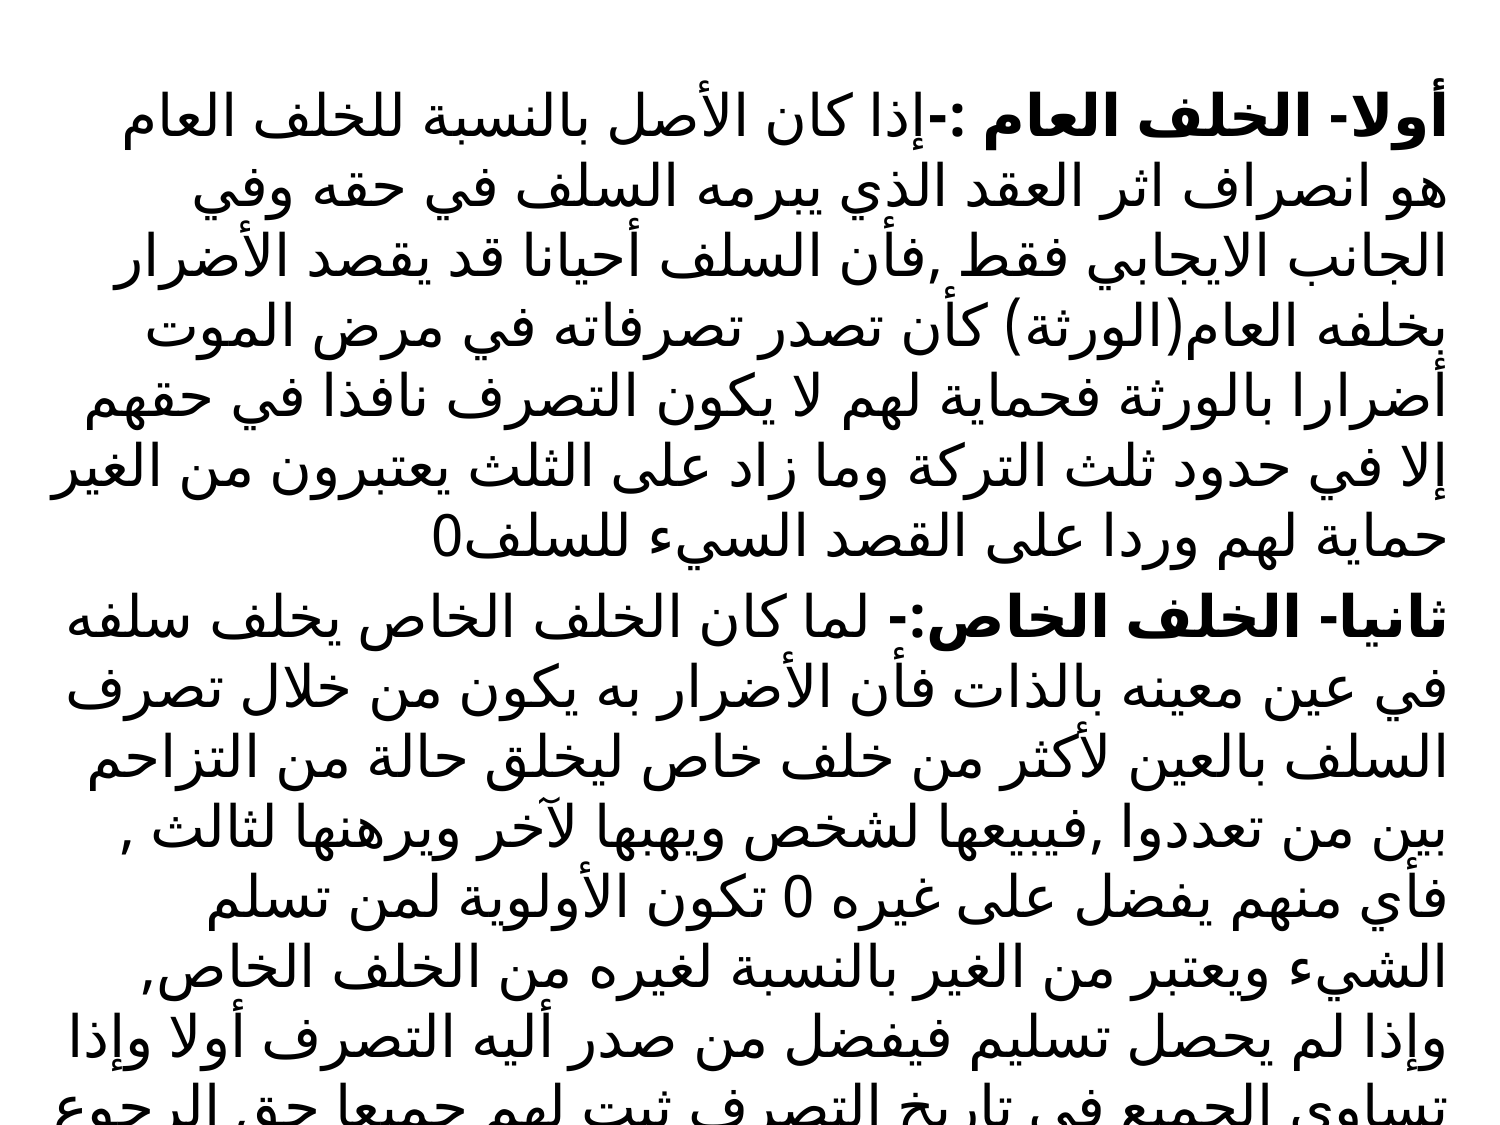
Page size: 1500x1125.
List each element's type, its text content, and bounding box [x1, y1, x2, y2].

subtitle أولا- الخلف العام :-إذا كان الأصل بالنسبة للخلف العام هو انصراف اثر العقد الذي يبرمه السلف في حقه وفي الجانب الايجابي فقط ,فأن السلف أحيانا قد يقصد الأضرار بخلفه العام(الورثة) كأن تصدر تصرفاته في مرض الموت أضرارا بالورثة فحماية لهم لا يكون التصرف نافذا في حقهم إلا في حدود ثلث التركة وما زاد على الثلث يعتبرون من الغير حماية لهم وردا على القصد السيء للسلف0 ثانيا- الخلف الخاص:- لما كان الخلف الخاص يخلف سلفه في عين معينه بالذات فأن الأضرار به يكون من خلال تصرف السلف بالعين لأكثر من خلف خاص ليخلق حالة من التزاحم بين من تعددوا ,فيبيعها لشخص ويهبها لآخر ويرهنها لثالث , فأي منهم يفضل على غيره 0 تكون الأولوية لمن تسلم الشيء ويعتبر من الغير بالنسبة لغيره من الخلف الخاص, وإذا لم يحصل تسليم فيفضل من صدر أليه التصرف أولا وإذا تساوى الجميع في تاريخ التصرف ثبت لهم جميعا حق الرجوع على السلف للمطالبة بالتعويض عما لحق بكل منهم من ضرر بسبب التصرف الصادر من السلف0 [35, 70, 1465, 1079]
